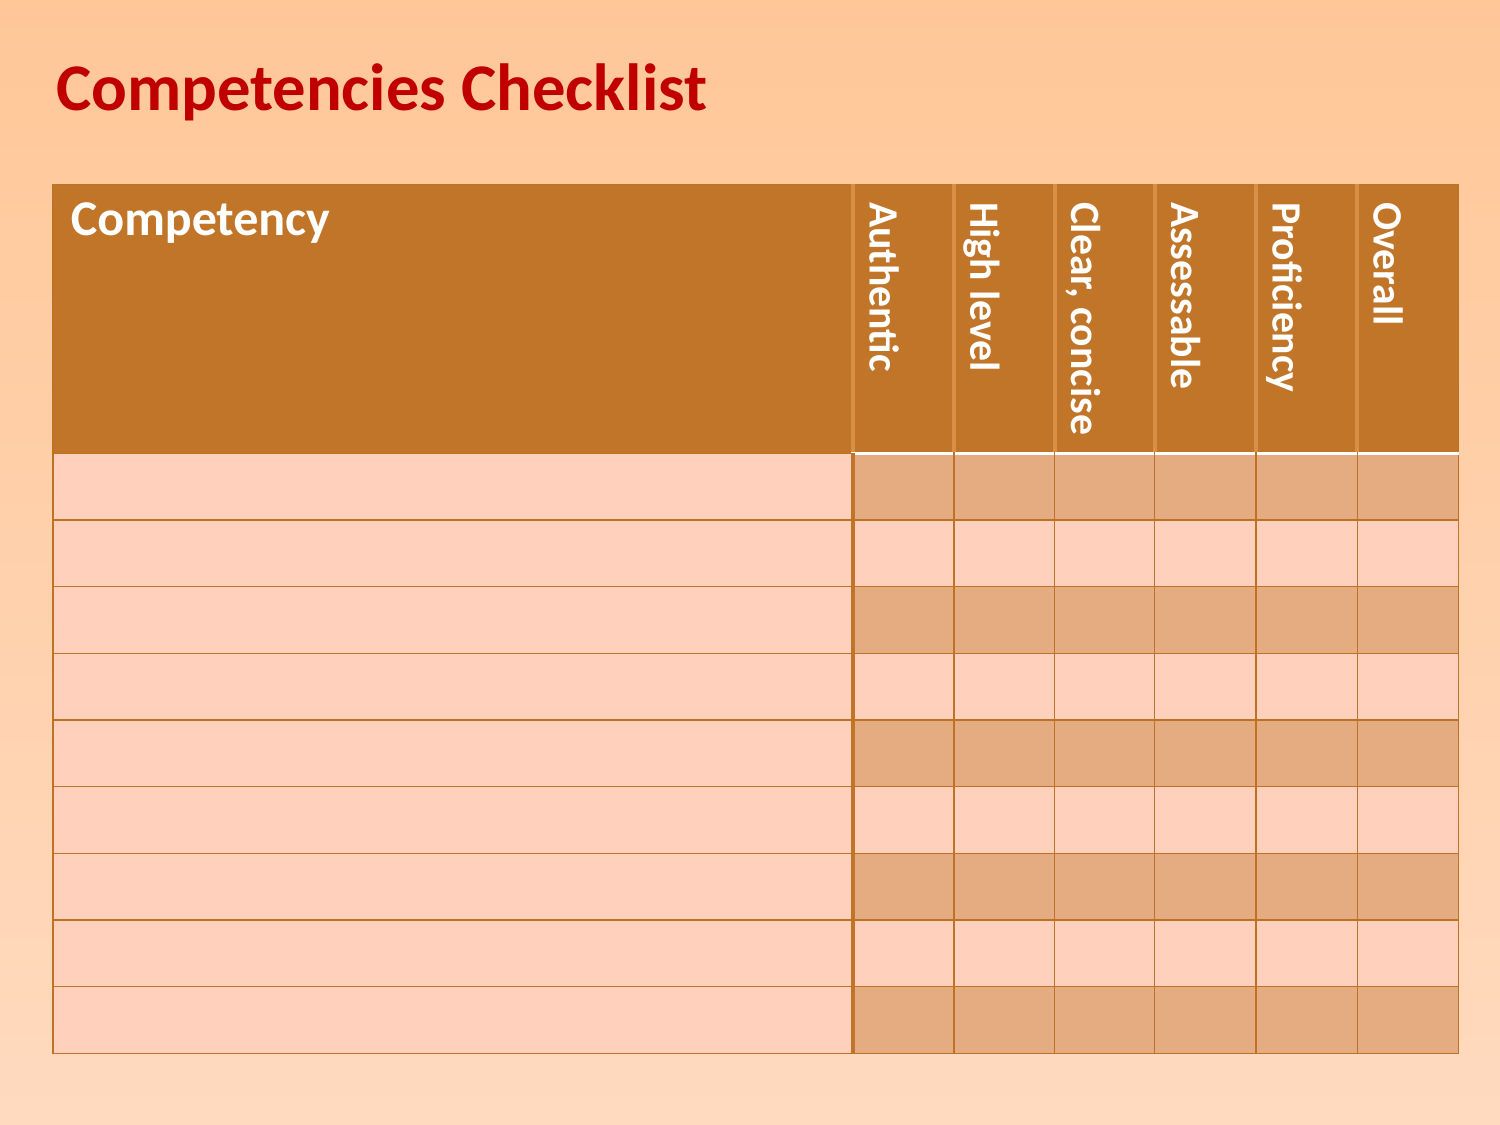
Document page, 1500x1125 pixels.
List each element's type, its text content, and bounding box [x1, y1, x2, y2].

table_cell [54, 854, 851, 919]
table_cell [54, 987, 851, 1053]
table_cell [1257, 721, 1357, 786]
table_cell [1055, 721, 1154, 786]
text_box Competencies Checklist [41, 42, 1343, 126]
table_cell [1155, 587, 1255, 653]
table_cell [1358, 455, 1458, 519]
table_cell [955, 921, 1054, 986]
table_cell [1358, 921, 1458, 986]
table_cell [1257, 587, 1357, 653]
table_cell [855, 654, 953, 719]
table_cell [955, 787, 1054, 853]
table_cell [54, 521, 851, 586]
table_cell [1257, 921, 1357, 986]
table_cell [1055, 654, 1154, 719]
table_cell [1358, 721, 1458, 786]
table_cell [1155, 987, 1255, 1053]
table_cell [1055, 854, 1154, 919]
table_header Competency [54, 185, 851, 453]
table_cell [1155, 854, 1255, 919]
table_cell [855, 921, 953, 986]
table_cell [1155, 654, 1255, 719]
table_cell [1155, 521, 1255, 586]
table_cell [1155, 455, 1255, 519]
table_cell [54, 654, 851, 719]
table_cell [855, 455, 953, 519]
table_header High level [956, 185, 1053, 452]
table_cell [54, 721, 851, 786]
table_cell [955, 721, 1054, 786]
table_cell [855, 521, 953, 586]
table_cell [855, 587, 953, 653]
table_cell [855, 987, 953, 1053]
table_cell [1055, 787, 1154, 853]
table_cell [1358, 587, 1458, 653]
table_header Overall [1359, 185, 1458, 452]
table_cell [955, 654, 1054, 719]
table_cell [1358, 987, 1458, 1053]
table_cell [955, 587, 1054, 653]
table_cell [1358, 787, 1458, 853]
table_cell [855, 721, 953, 786]
table_header Assessable [1157, 185, 1254, 452]
table_cell [1257, 521, 1357, 586]
table_cell [1358, 654, 1458, 719]
table_cell [54, 921, 851, 986]
table_cell [955, 854, 1054, 919]
table_cell [1257, 854, 1357, 919]
table_cell [54, 587, 851, 653]
table_cell [1155, 721, 1255, 786]
table_cell [955, 521, 1054, 586]
table_cell [1055, 521, 1154, 586]
table_header Proficiency [1258, 185, 1355, 452]
table_cell [1257, 455, 1357, 519]
table_cell [1257, 787, 1357, 853]
table_cell [1358, 854, 1458, 919]
table_cell [1155, 787, 1255, 853]
table_cell [855, 854, 953, 919]
table_cell [955, 455, 1054, 519]
table_cell [955, 987, 1054, 1053]
table_cell [54, 454, 851, 519]
table_cell [1358, 521, 1458, 586]
table_cell [1055, 987, 1154, 1053]
table_cell [855, 787, 953, 853]
table_header Authentic [855, 185, 952, 452]
table_header Clear, concise [1057, 185, 1153, 452]
table_cell [1055, 587, 1154, 653]
table_cell [1055, 921, 1154, 986]
table_cell [1257, 987, 1357, 1053]
table_cell [1055, 455, 1154, 519]
table_cell [1257, 654, 1357, 719]
table_cell [54, 787, 851, 853]
table_cell [1155, 921, 1255, 986]
